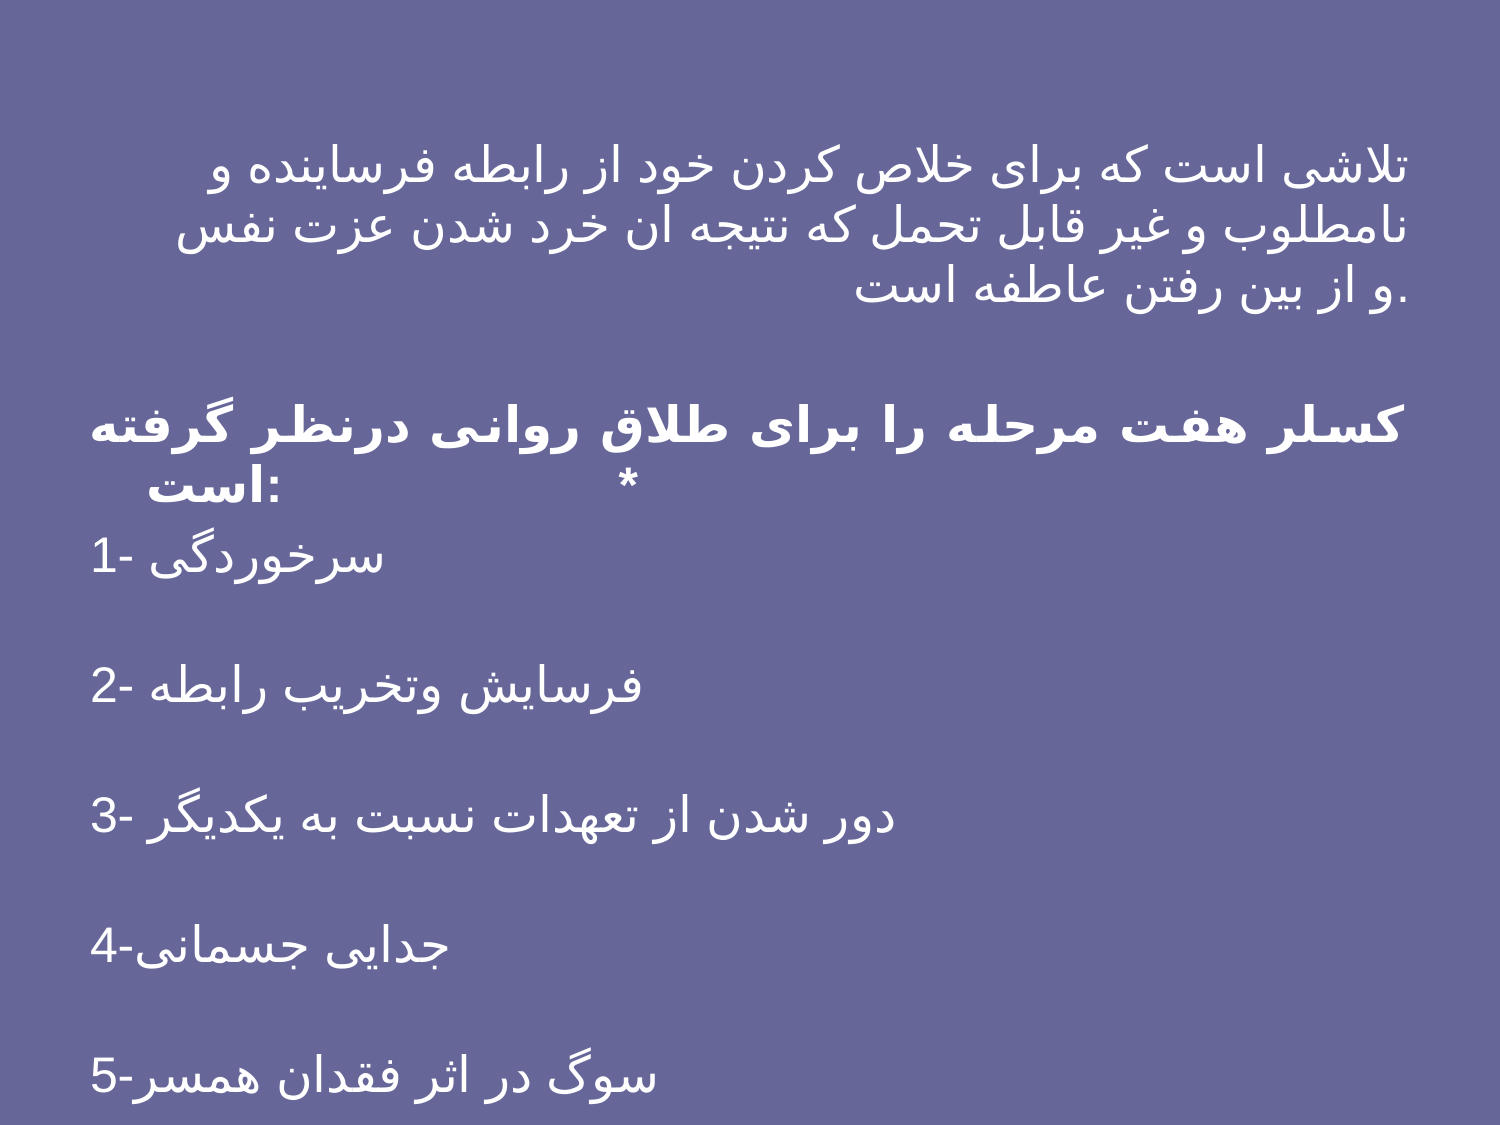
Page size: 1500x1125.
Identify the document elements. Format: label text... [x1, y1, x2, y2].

list تلاشی است که برای خلاص کردن خود از رابطه فرساینده و نامطلوب و غیر قابل تحمل که نتیجه ان خرد شدن عزت نفس و از بین رفتن عاطفه است. کسلر هفت مرحله را برای طلاق روانی درنظر گرفته است: * 1- سرخوردگی 2- فرسایش وتخریب رابطه 3- دور شدن از تعهدات نسبت به یکدیگر 4-جدایی جسمانی 5-سوگ در اثر فقدان همسر 6-کار شدید جهت ترمیم زندگی 7-قطع رابطه عاطفی و روانی [75, 125, 1425, 1005]
